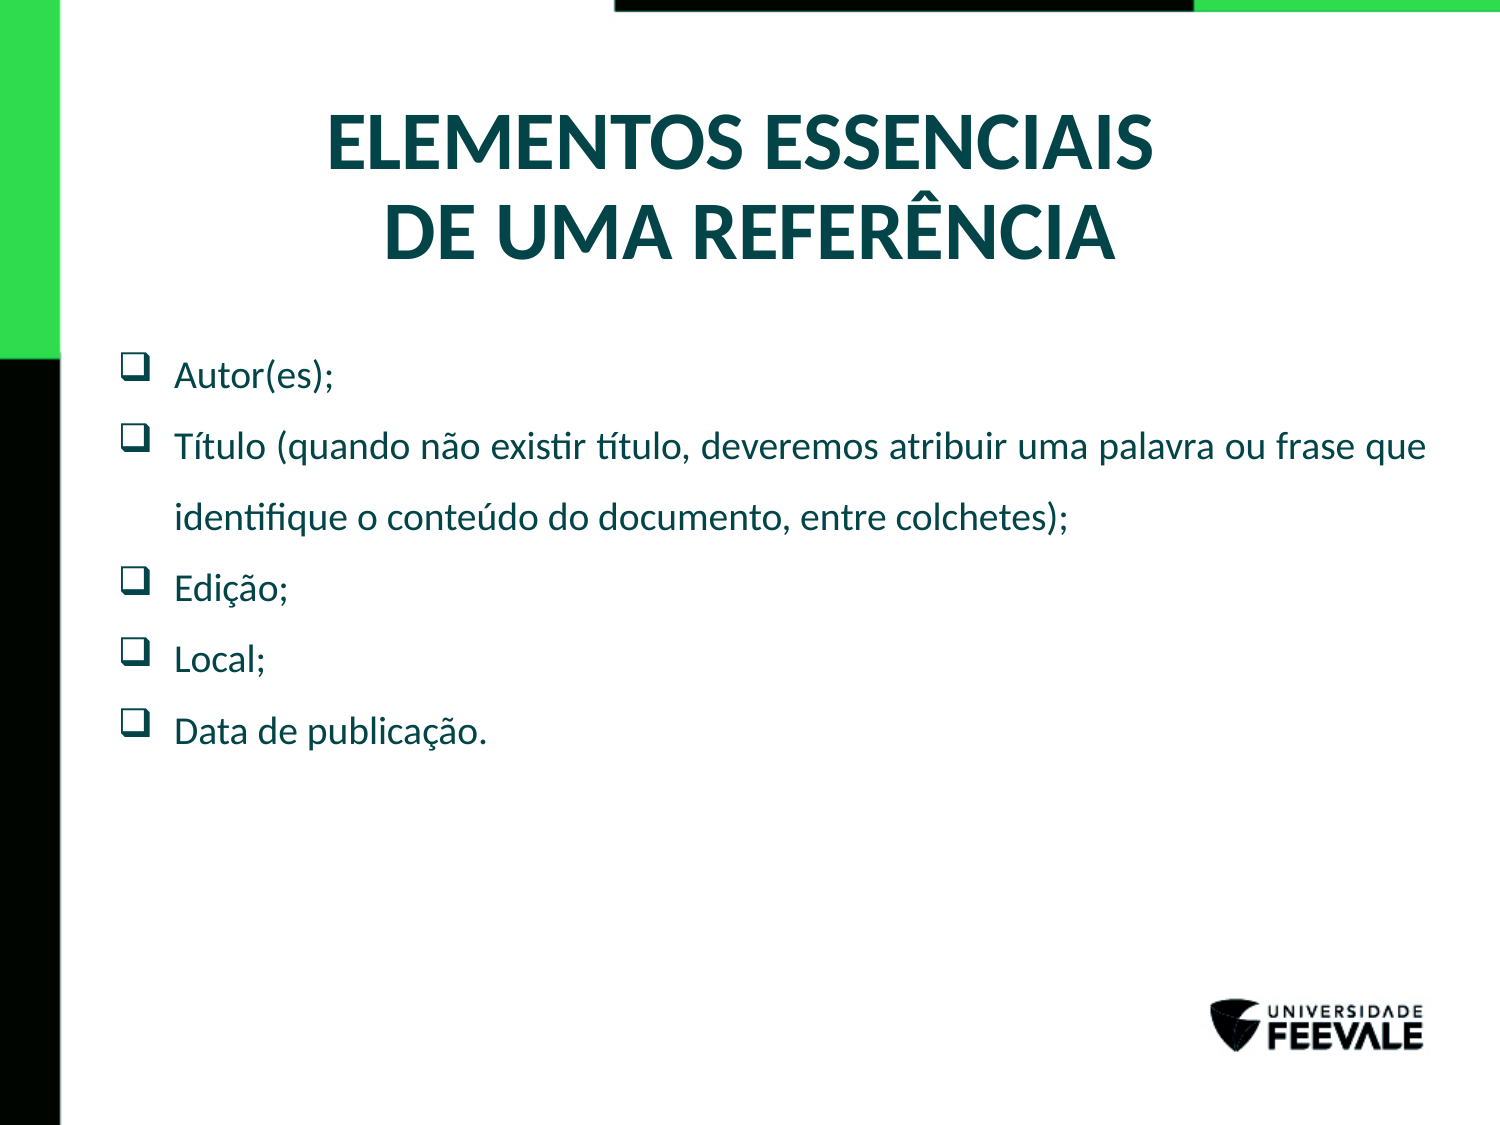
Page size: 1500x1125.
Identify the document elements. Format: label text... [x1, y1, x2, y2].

list Autor(es); Título (quando não existir título, deveremos atribuir uma palavra ou frase que identifique o conteúdo do documento, entre colchetes); Edição; Local; Data de publicação. [103, 317, 1444, 1125]
picture [0, 0, 1500, 1125]
title ELEMENTOS ESSENCIAIS DE UMA REFERÊNCIA [103, 159, 1397, 285]
